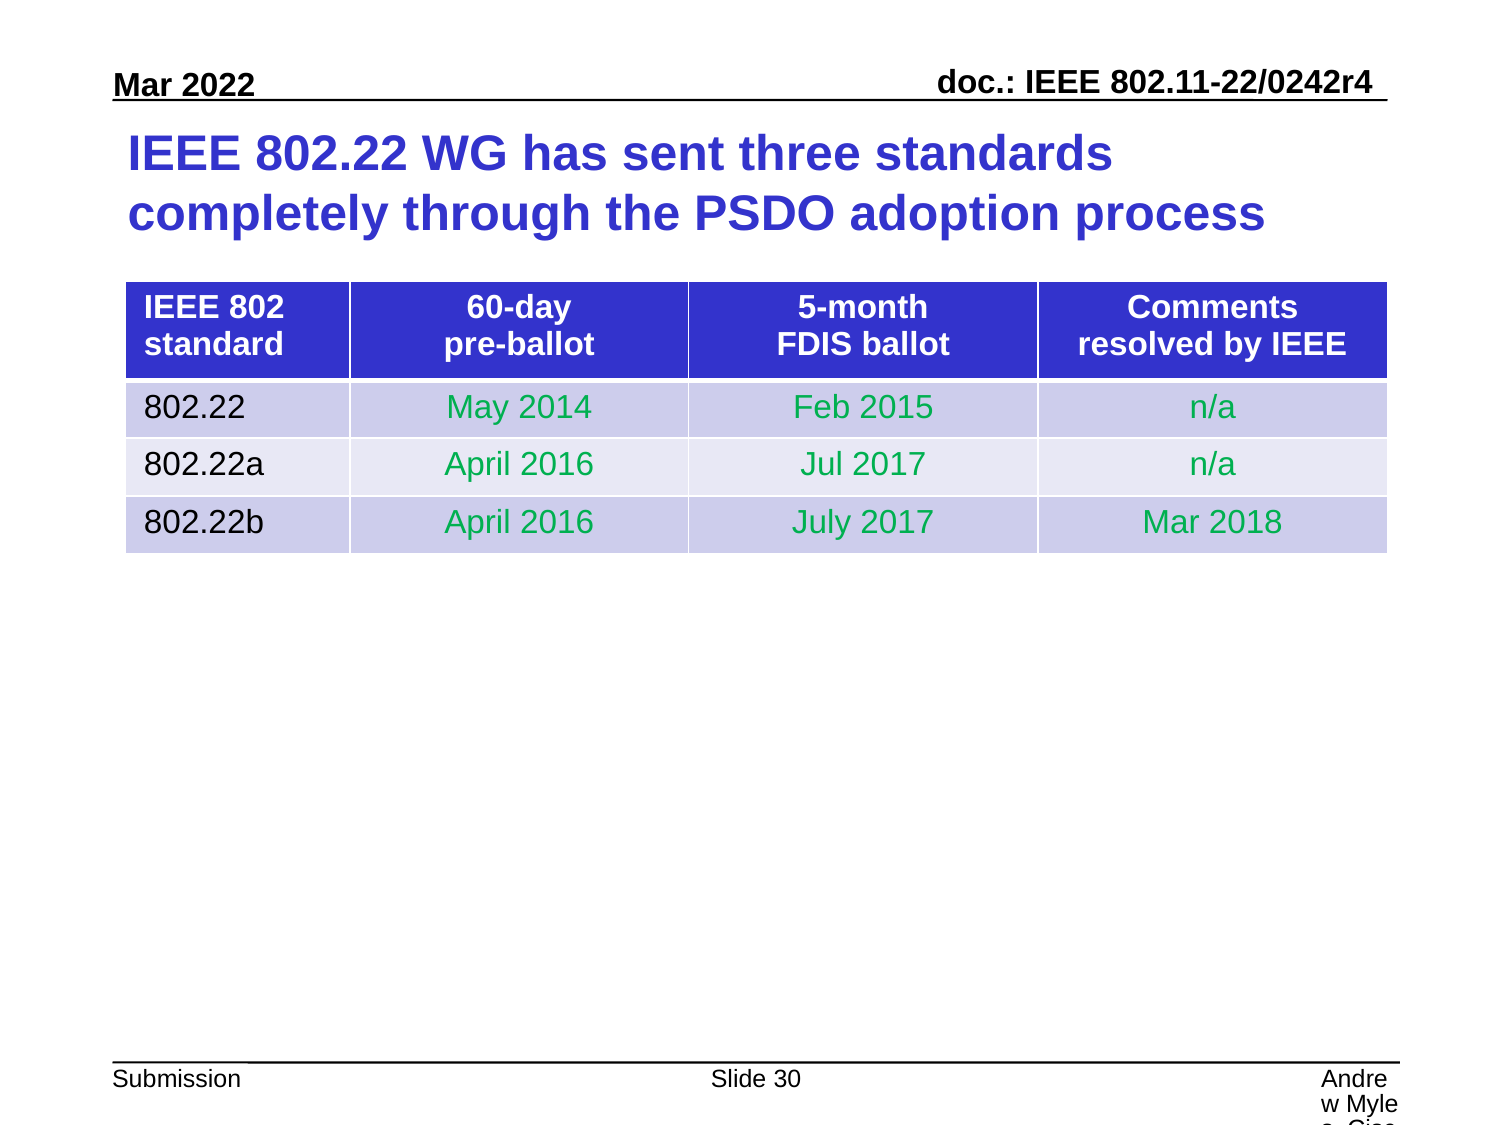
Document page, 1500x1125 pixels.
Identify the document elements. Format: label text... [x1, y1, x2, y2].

table_cell April 2016 [351, 497, 688, 553]
table_cell Mar 2018 [1039, 497, 1387, 553]
slide_number Slide 30 [709, 1061, 803, 1093]
footer Andrew Myles, Cisco [1320, 1061, 1402, 1093]
table_cell May 2014 [351, 383, 688, 437]
table_cell n/a [1039, 439, 1387, 495]
table_cell April 2016 [351, 439, 688, 495]
table_cell July 2017 [689, 497, 1037, 553]
table_cell n/a [1039, 383, 1387, 437]
table_header 5-month FDIS ballot [689, 282, 1037, 378]
table_cell Feb 2015 [689, 383, 1037, 437]
table_cell Jul 2017 [689, 439, 1037, 495]
title IEEE 802.22 WG has sent three standards completely through the PSDO adoption process [112, 112, 1388, 288]
table_header IEEE 802 standard [126, 282, 349, 378]
table_header Comments resolved by IEEE [1039, 282, 1387, 378]
table_cell 802.22 [126, 383, 349, 437]
table_cell 802.22b [126, 497, 349, 553]
table_cell 802.22a [126, 439, 349, 495]
table_header 60-day pre-ballot [351, 282, 688, 378]
